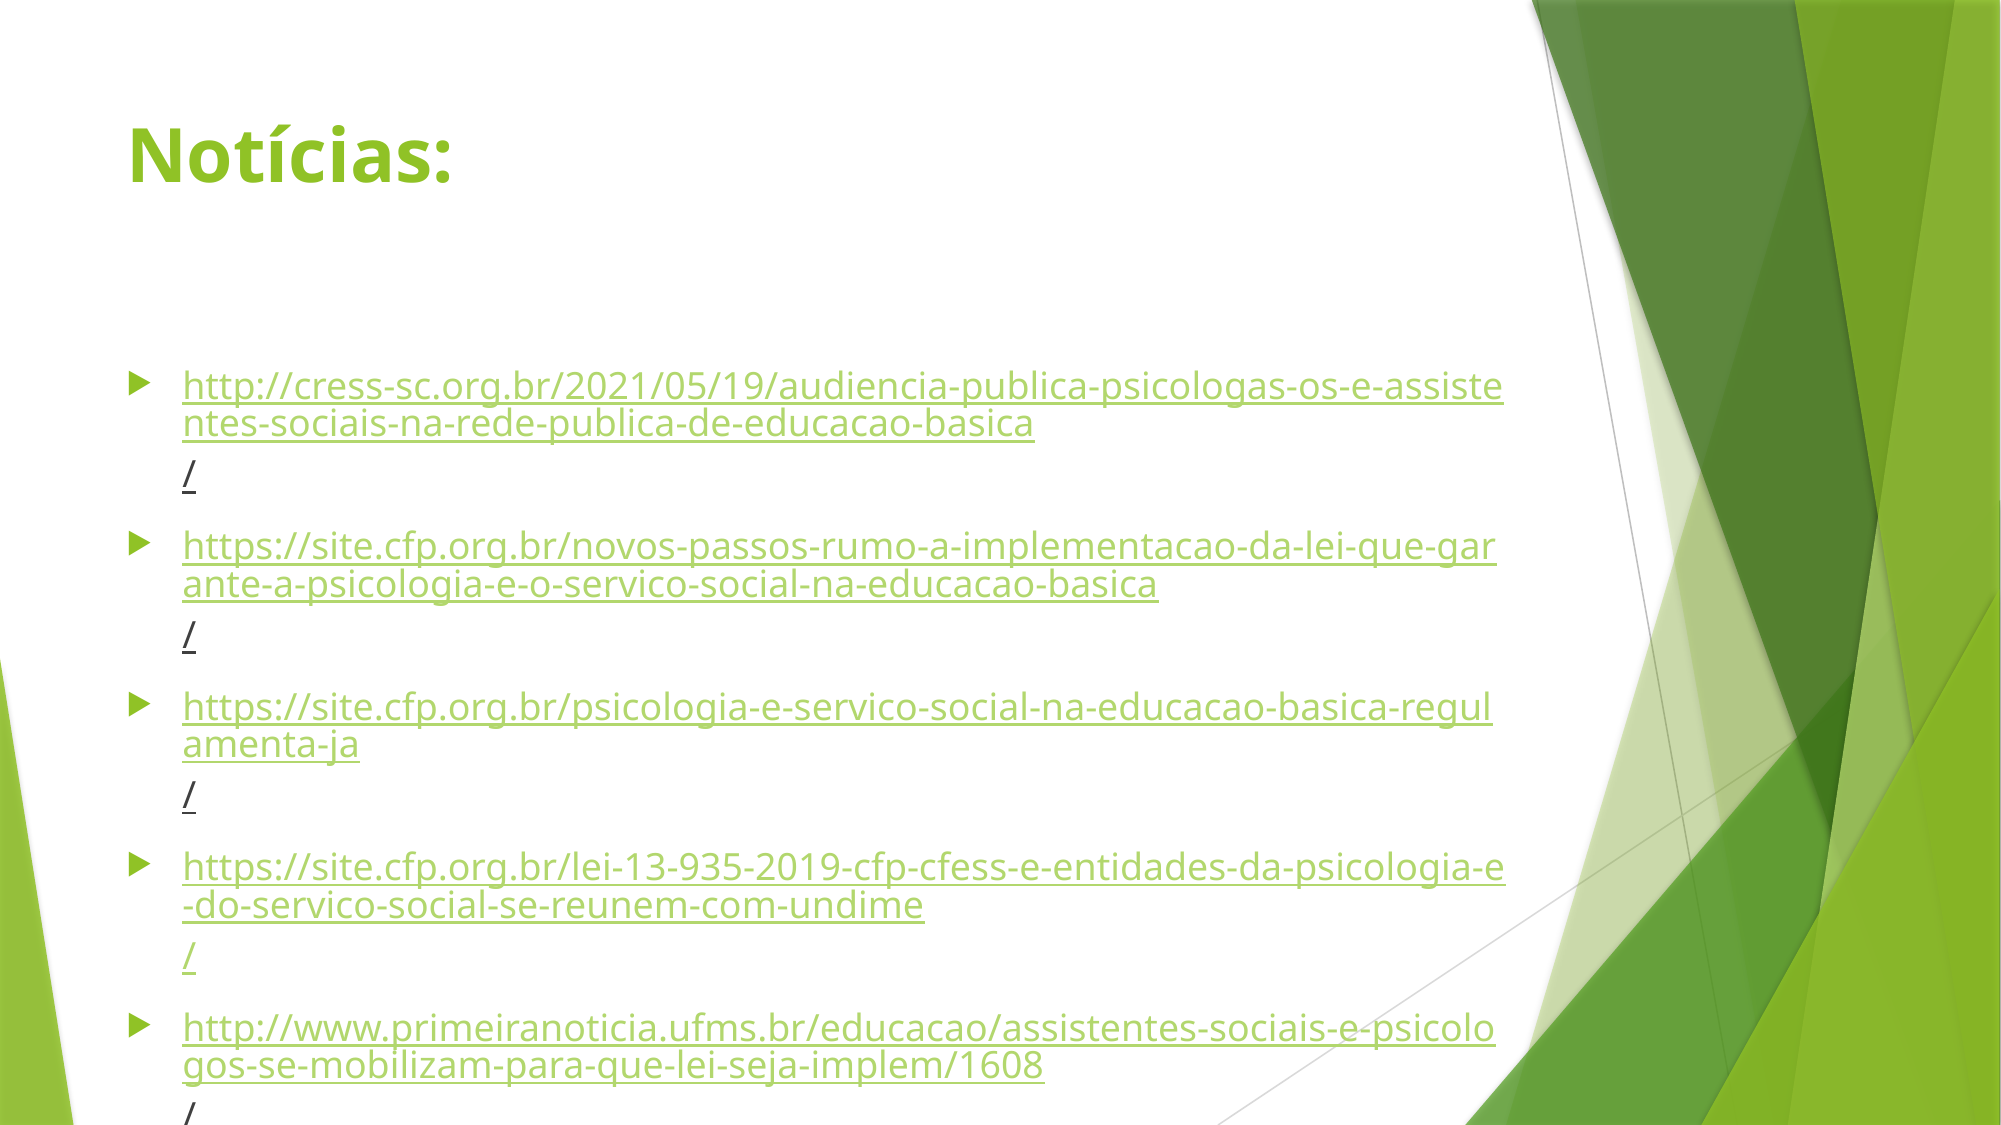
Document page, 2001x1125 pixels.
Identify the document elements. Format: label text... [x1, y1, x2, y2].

list http://cress-sc.org.br/2021/05/19/audiencia-publica-psicologas-os-e-assistentes-sociais-na-rede-publica-de-educacao-basica/ https://site.cfp.org.br/novos-passos-rumo-a-implementacao-da-lei-que-garante-a-psicologia-e-o-servico-social-na-educacao-basica/ https://site.cfp.org.br/psicologia-e-servico-social-na-educacao-basica-regulamenta-ja/ https://site.cfp.org.br/lei-13-935-2019-cfp-cfess-e-entidades-da-psicologia-e-do-servico-social-se-reunem-com-undime/ http://www.primeiranoticia.ufms.br/educacao/assistentes-sociais-e-psicologos-se-mobilizam-para-que-lei-seja-implem/1608/ [111, 354, 1522, 992]
title Notícias: [111, 99, 1522, 317]
